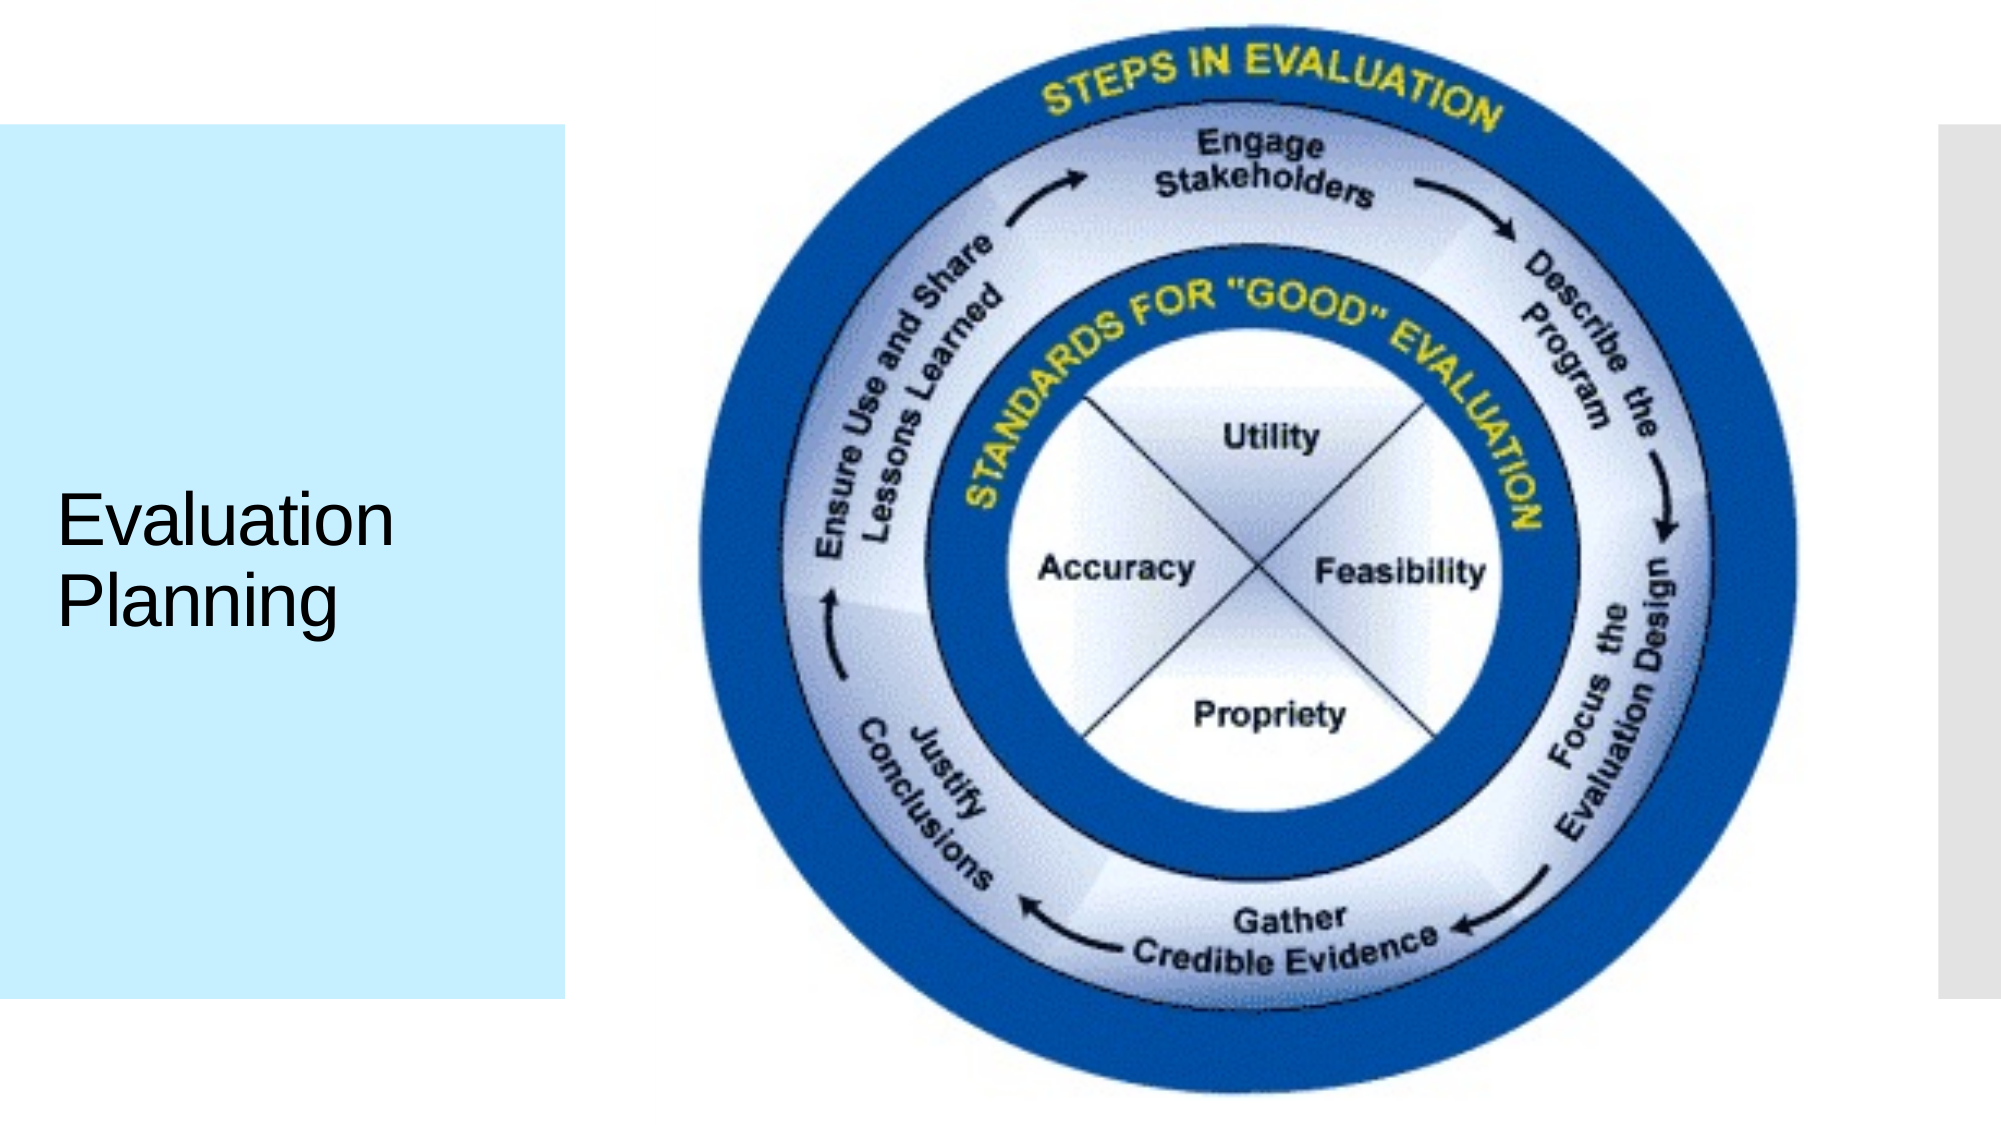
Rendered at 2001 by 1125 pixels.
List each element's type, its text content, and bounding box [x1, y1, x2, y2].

picture [653, 0, 1853, 1125]
title Evaluation Planning [41, 184, 525, 940]
